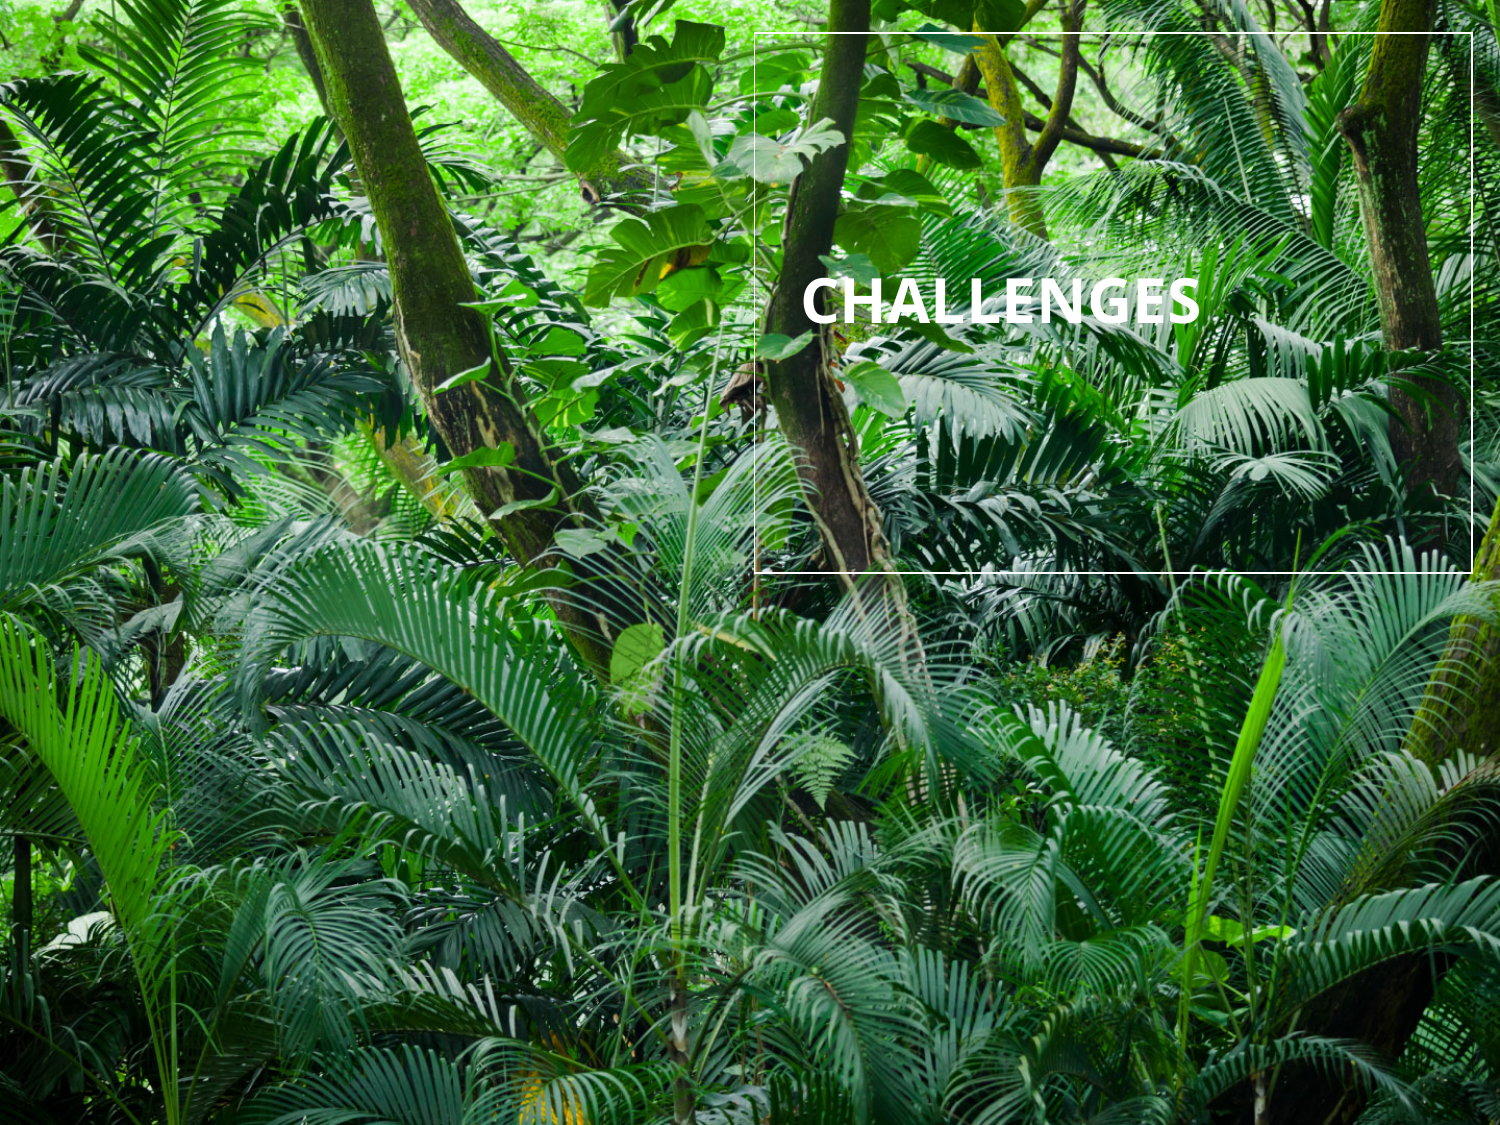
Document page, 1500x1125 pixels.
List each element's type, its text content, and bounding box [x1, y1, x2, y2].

footer [754, 33, 1472, 75]
title Challenges [754, 75, 1459, 573]
picture [0, 0, 1500, 1125]
